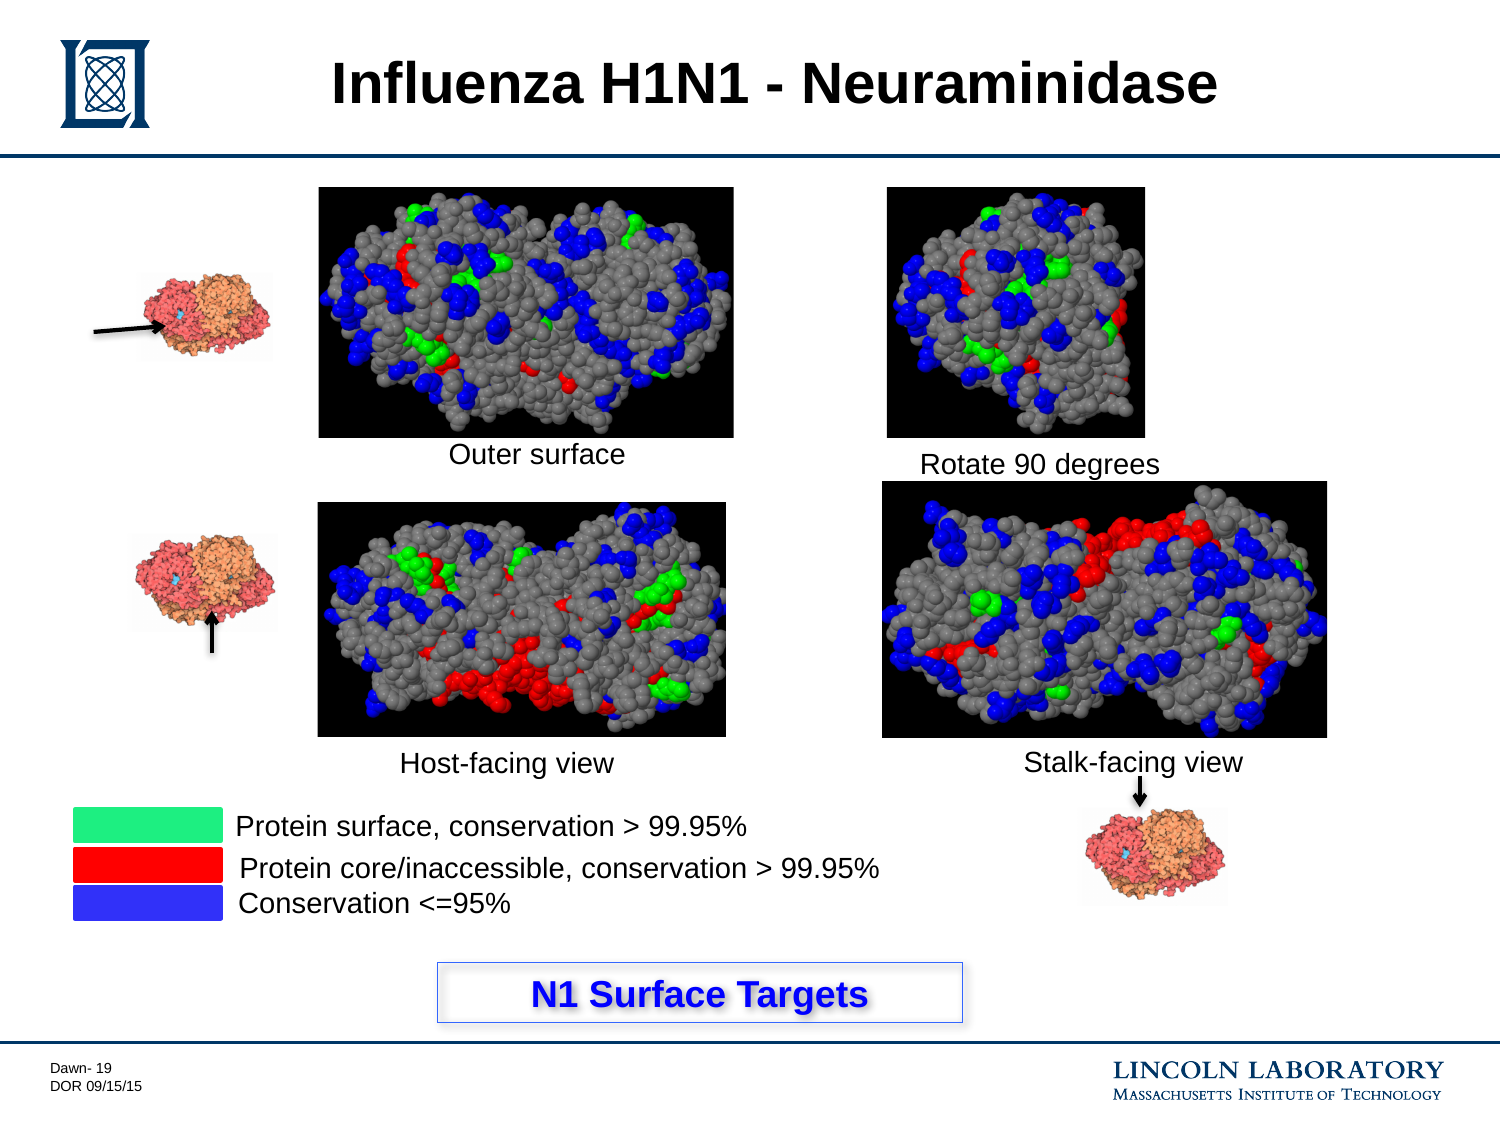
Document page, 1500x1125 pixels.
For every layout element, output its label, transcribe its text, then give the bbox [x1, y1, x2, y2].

text_box Influenza H1N1 - Neuraminidase [317, 37, 1235, 123]
text_box N1 Surface Targets [437, 962, 963, 1023]
picture [1111, 1061, 1444, 1100]
picture [60, 40, 150, 128]
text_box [74, 187, 1334, 921]
